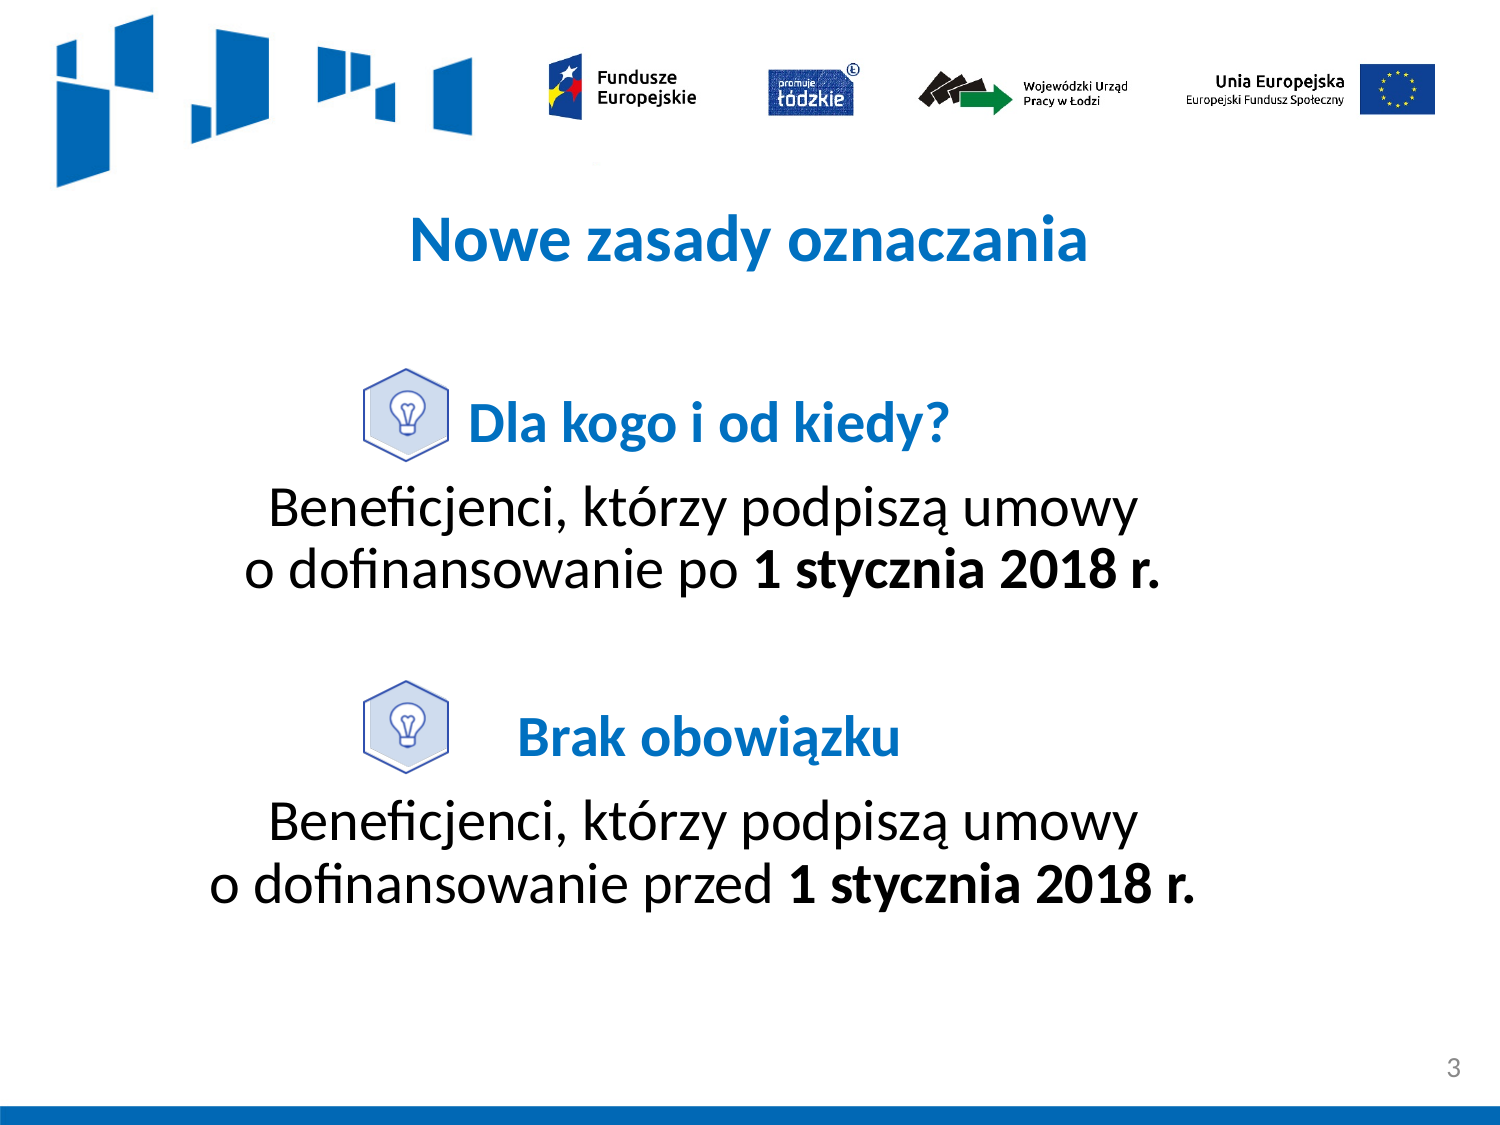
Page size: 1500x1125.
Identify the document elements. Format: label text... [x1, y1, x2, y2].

text_box Nowe zasady oznaczania [103, 196, 1397, 350]
text_box Dla kogo i od kiedy? Beneficjenci, którzy podpiszą umowy o dofinansowanie po 1 stycznia 2018 r. Brak obowiązku Beneficjenci, którzy podpiszą umowy o dofinansowanie przed 1 stycznia 2018 r. [87, 293, 1333, 1027]
slide_number 3 [1138, 1035, 1476, 1096]
picture [547, 47, 1435, 120]
picture [0, 0, 1500, 1125]
